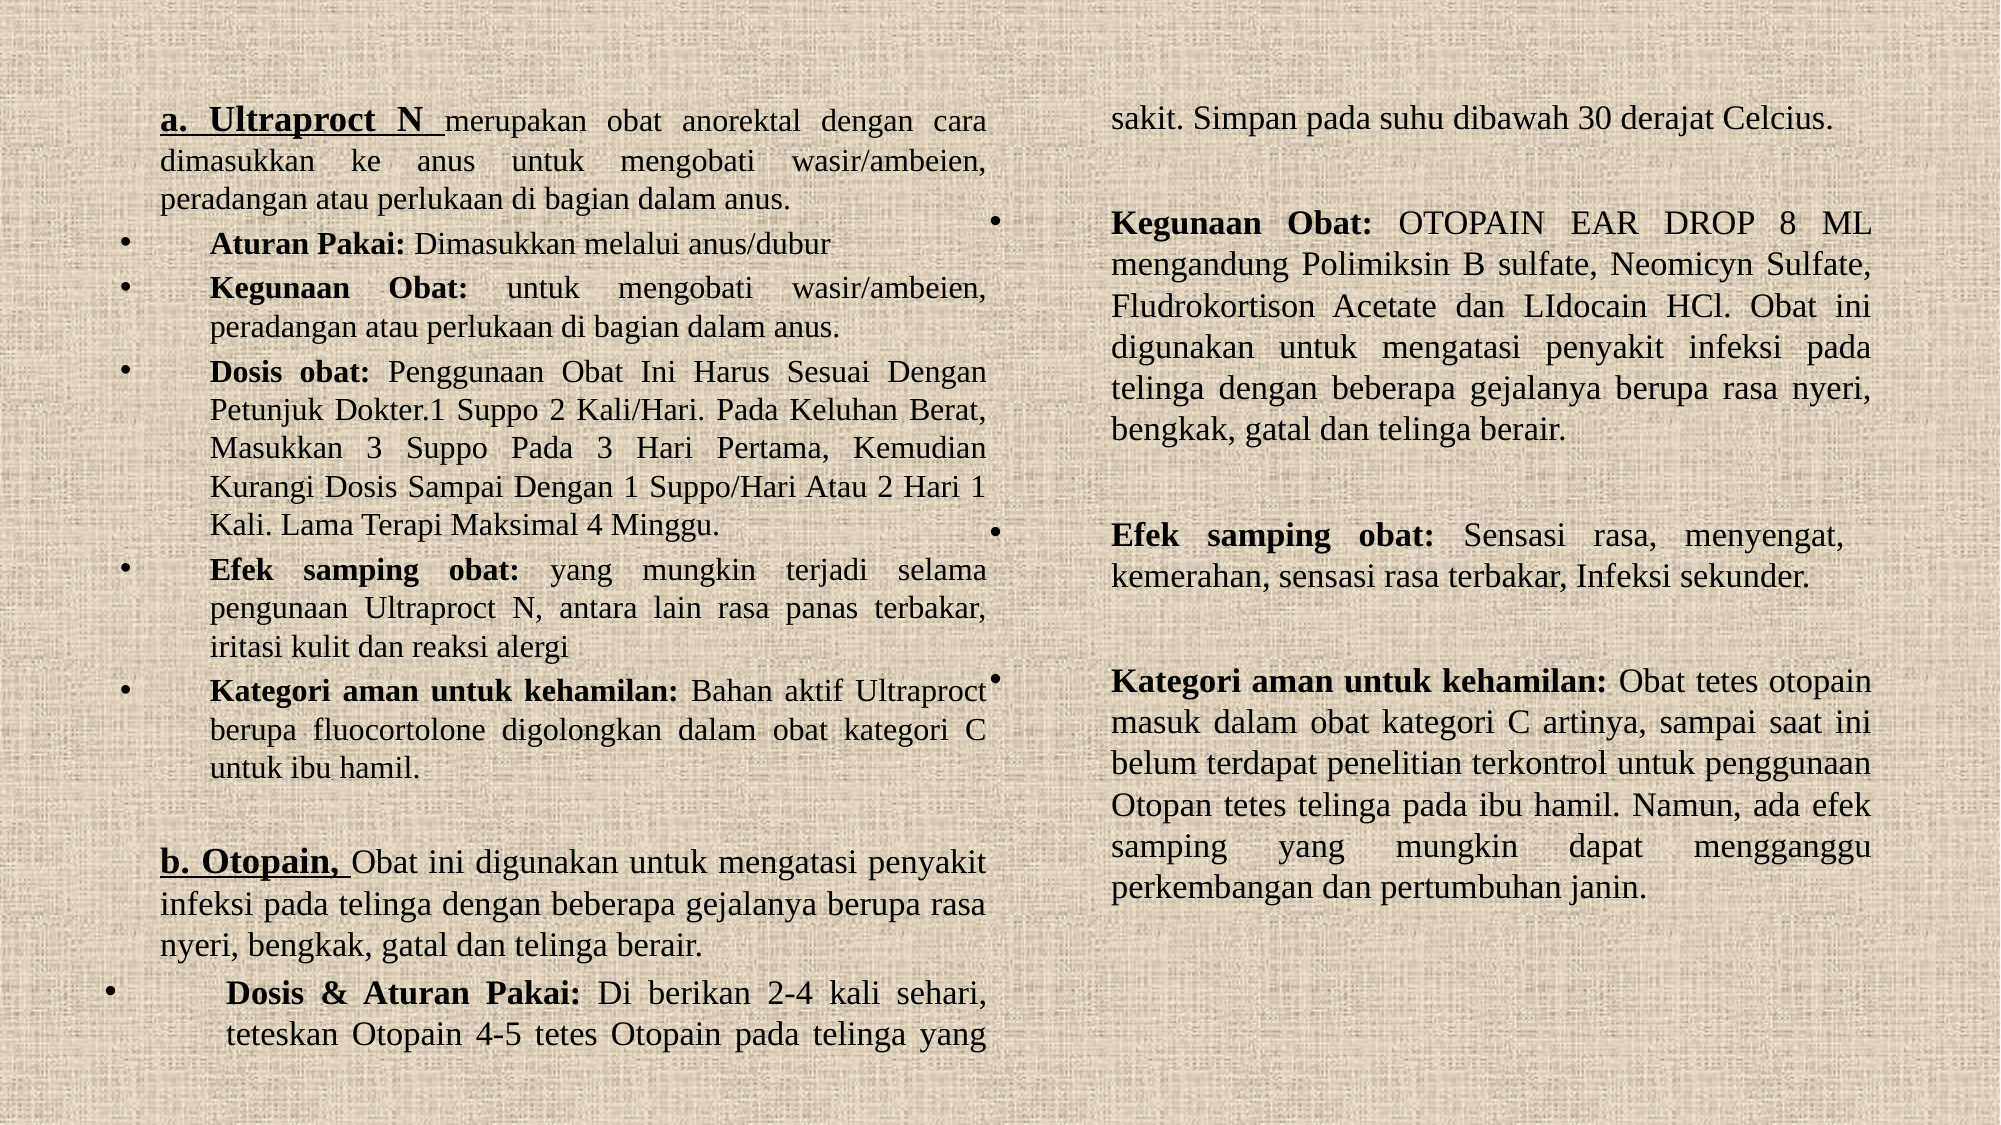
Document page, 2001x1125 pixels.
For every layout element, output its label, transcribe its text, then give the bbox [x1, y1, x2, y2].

picture [0, 0, 2001, 1125]
list a. Ultraproct N merupakan obat anorektal dengan cara dimasukkan ke anus untuk mengobati wasir/ambeien, peradangan atau perlukaan di bagian dalam anus. Aturan Pakai: Dimasukkan melalui anus/dubur Kegunaan Obat: untuk mengobati wasir/ambeien, peradangan atau perlukaan di bagian dalam anus. Dosis obat: Penggunaan Obat Ini Harus Sesuai Dengan Petunjuk Dokter.1 Suppo 2 Kali/Hari. Pada Keluhan Berat, Masukkan 3 Suppo Pada 3 Hari Pertama, Kemudian Kurangi Dosis Sampai Dengan 1 Suppo/Hari Atau 2 Hari 1 Kali. Lama Terapi Maksimal 4 Minggu. Efek samping obat: yang mungkin terjadi selama pengunaan Ultraproct N, antara lain rasa panas terbakar, iritasi kulit dan reaksi alergi Kategori aman untuk kehamilan: Bahan aktif Ultraproct berupa fluocortolone digolongkan dalam obat kategori C untuk ibu hamil. b. Otopain, Obat ini digunakan untuk mengatasi penyakit infeksi pada telinga dengan beberapa gejalanya berupa rasa nyeri, bengkak, gatal dan telinga berair. Dosis & Aturan Pakai: Di berikan 2-4 kali sehari, teteskan Otopain 4-5 tetes Otopain pada telinga yang sakit. Simpan pada suhu dibawah 30 derajat Celcius. Kegunaan Obat: OTOPAIN EAR DROP 8 ML mengandung Polimiksin B sulfate, Neomicyn Sulfate, Fludrokortison Acetate dan LIdocain HCl. Obat ini digunakan untuk mengatasi penyakit infeksi pada telinga dengan beberapa gejalanya berupa rasa nyeri, bengkak, gatal dan telinga berair. Efek samping obat: Sensasi rasa, menyengat, kemerahan, sensasi rasa terbakar, Infeksi sekunder. Kategori aman untuk kehamilan: Obat tetes otopain masuk dalam obat kategori C artinya, sampai saat ini belum terdapat penelitian terkontrol untuk penggunaan Otopan tetes telinga pada ibu hamil. Namun, ada efek samping yang mungkin dapat mengganggu perkembangan dan pertumbuhan janin. [87, 87, 1888, 1088]
